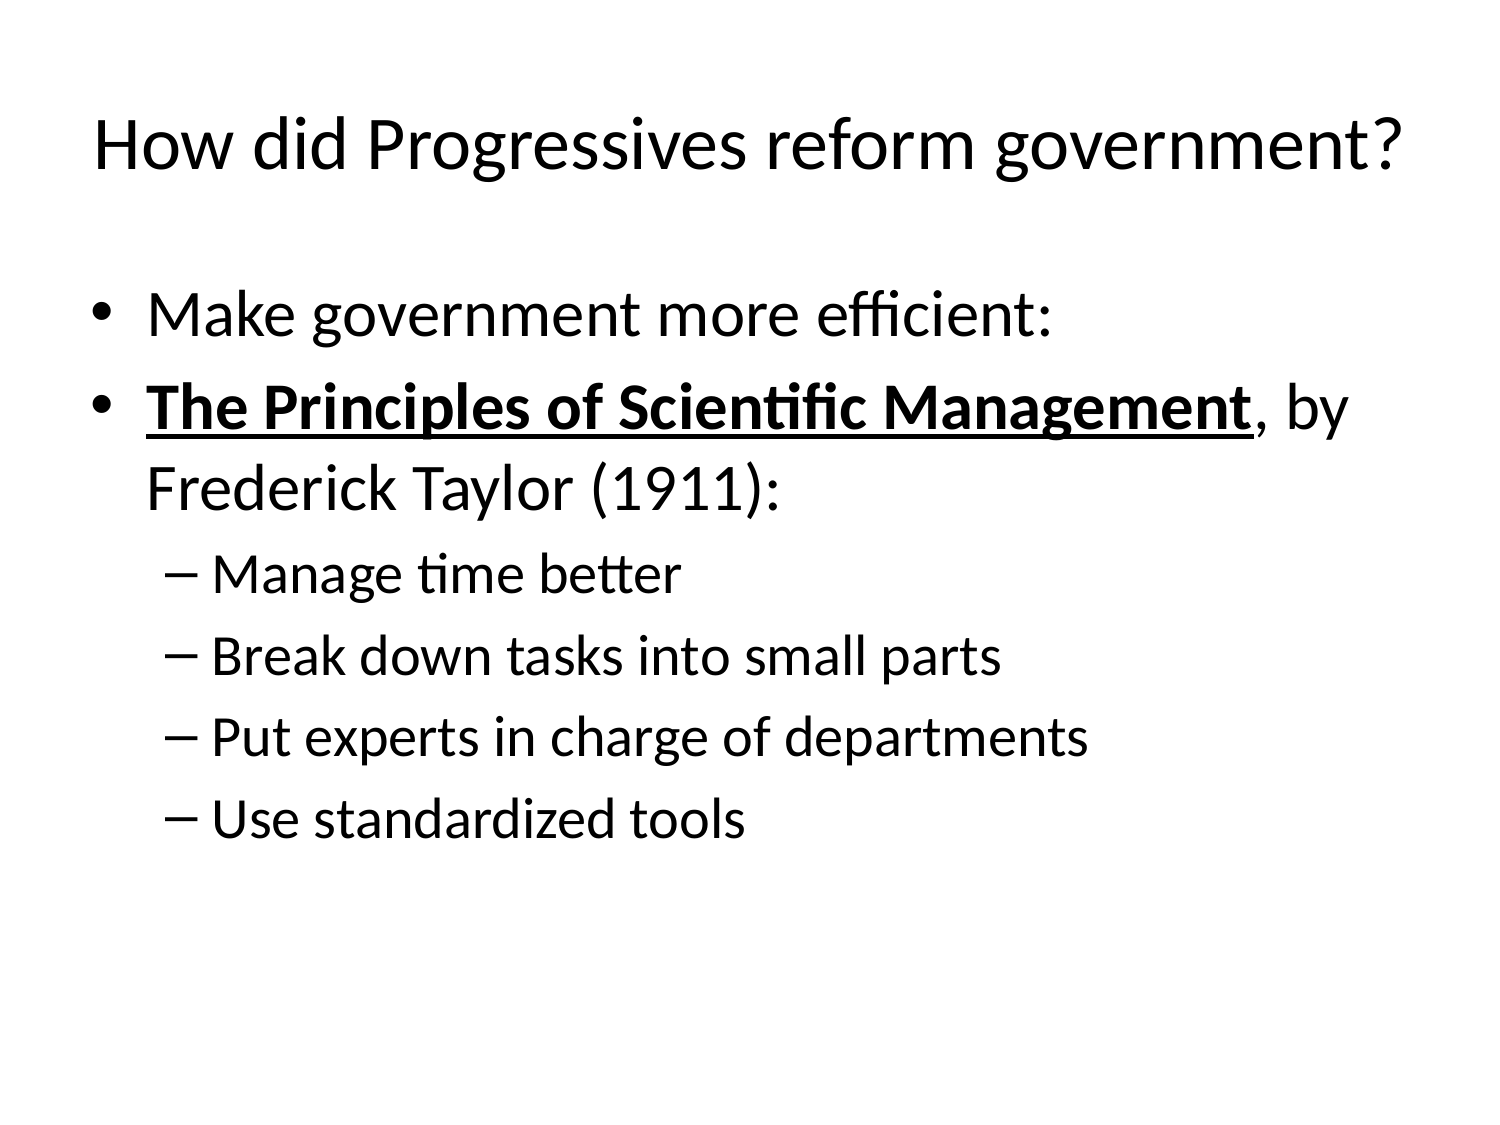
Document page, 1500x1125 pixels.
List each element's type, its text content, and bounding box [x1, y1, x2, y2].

title How did Progressives reform government? [75, 45, 1425, 233]
list Make government more efficient: The Principles of Scientific Management, by Frederick Taylor (1911): Manage time better Break down tasks into small parts Put experts in charge of departments Use standardized tools [75, 262, 1425, 1005]
